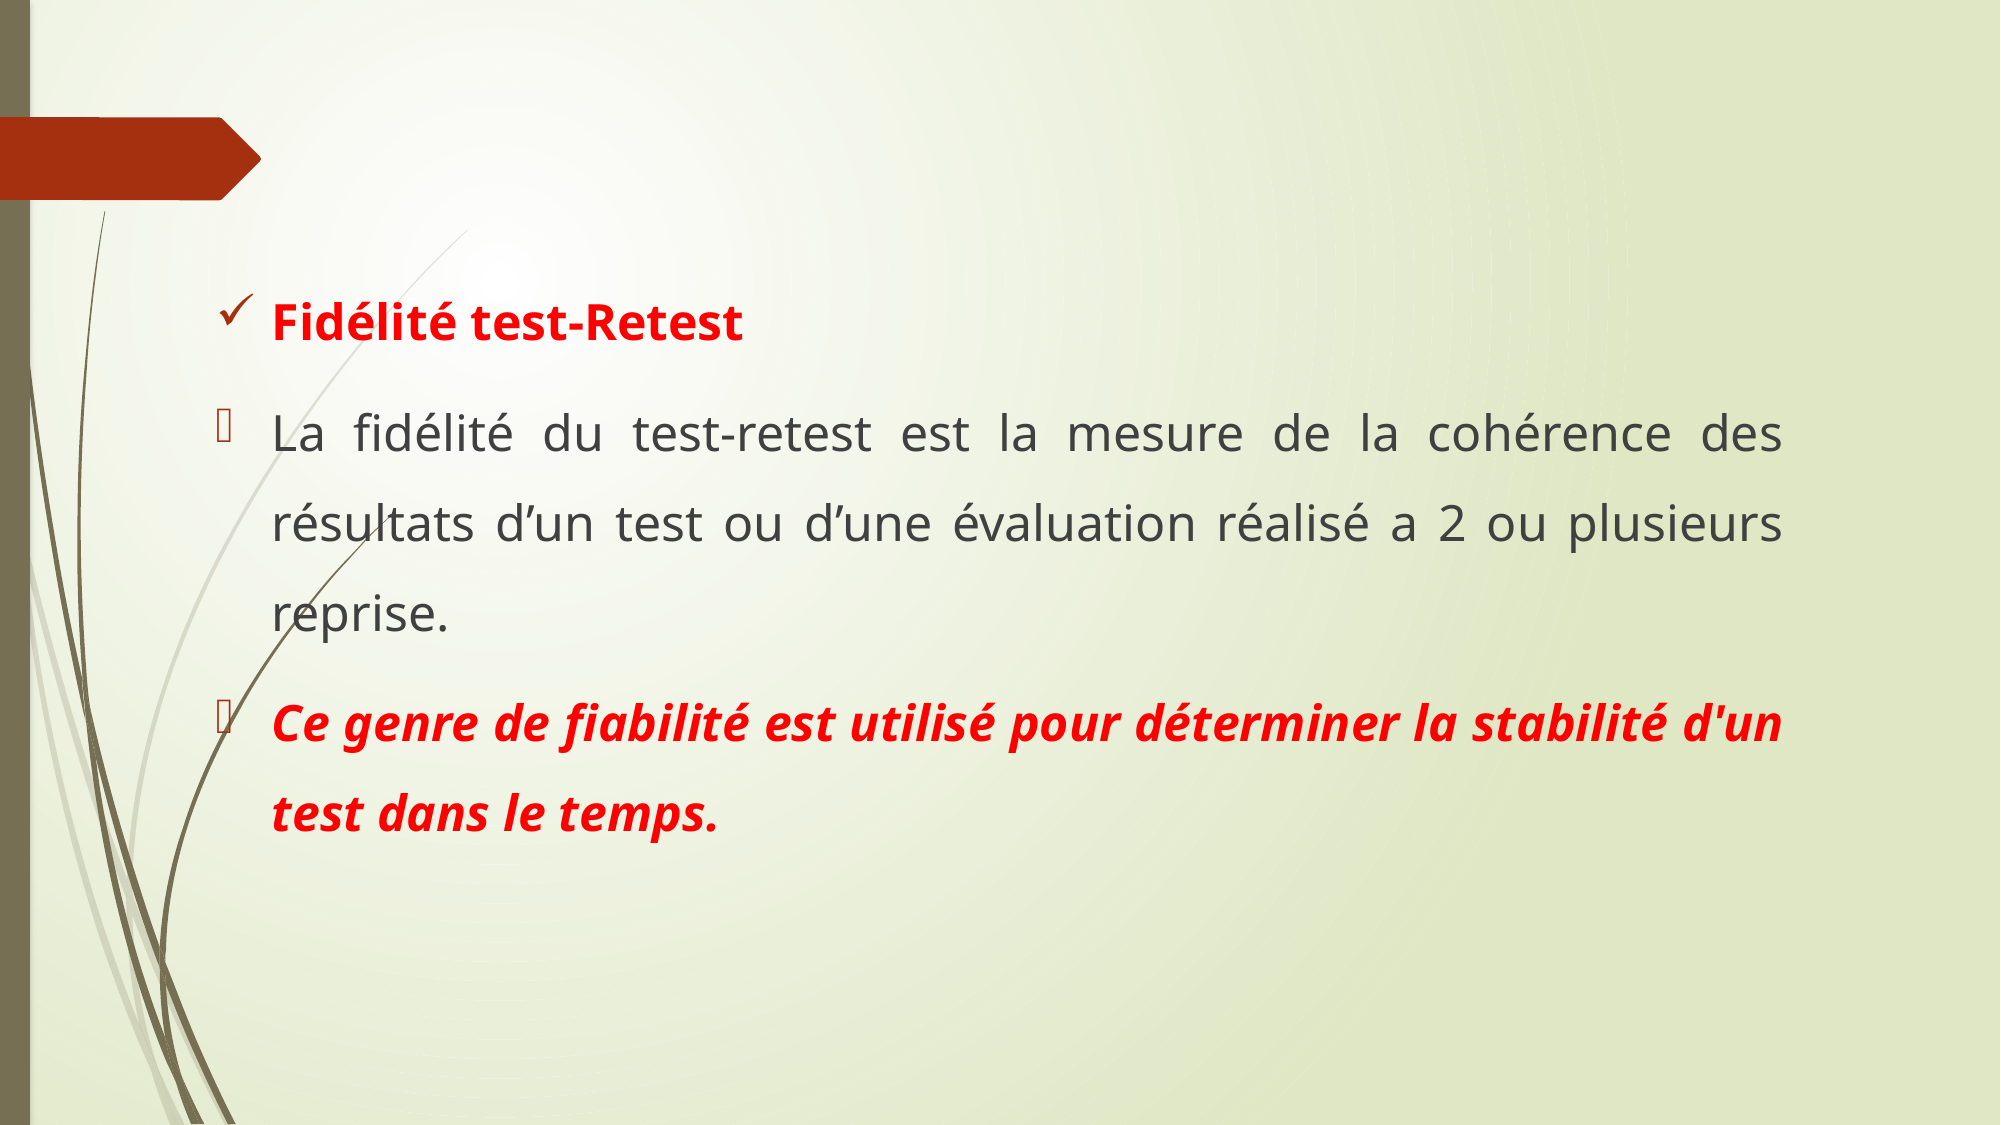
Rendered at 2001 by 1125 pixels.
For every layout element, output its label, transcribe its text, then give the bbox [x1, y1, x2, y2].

list Fidélité test-Retest La fidélité du test-retest est la mesure de la cohérence des résultats d’un test ou d’une évaluation réalisé a 2 ou plusieurs reprise. Ce genre de fiabilité est utilisé pour déterminer la stabilité d'un test dans le temps. [200, 252, 1800, 873]
